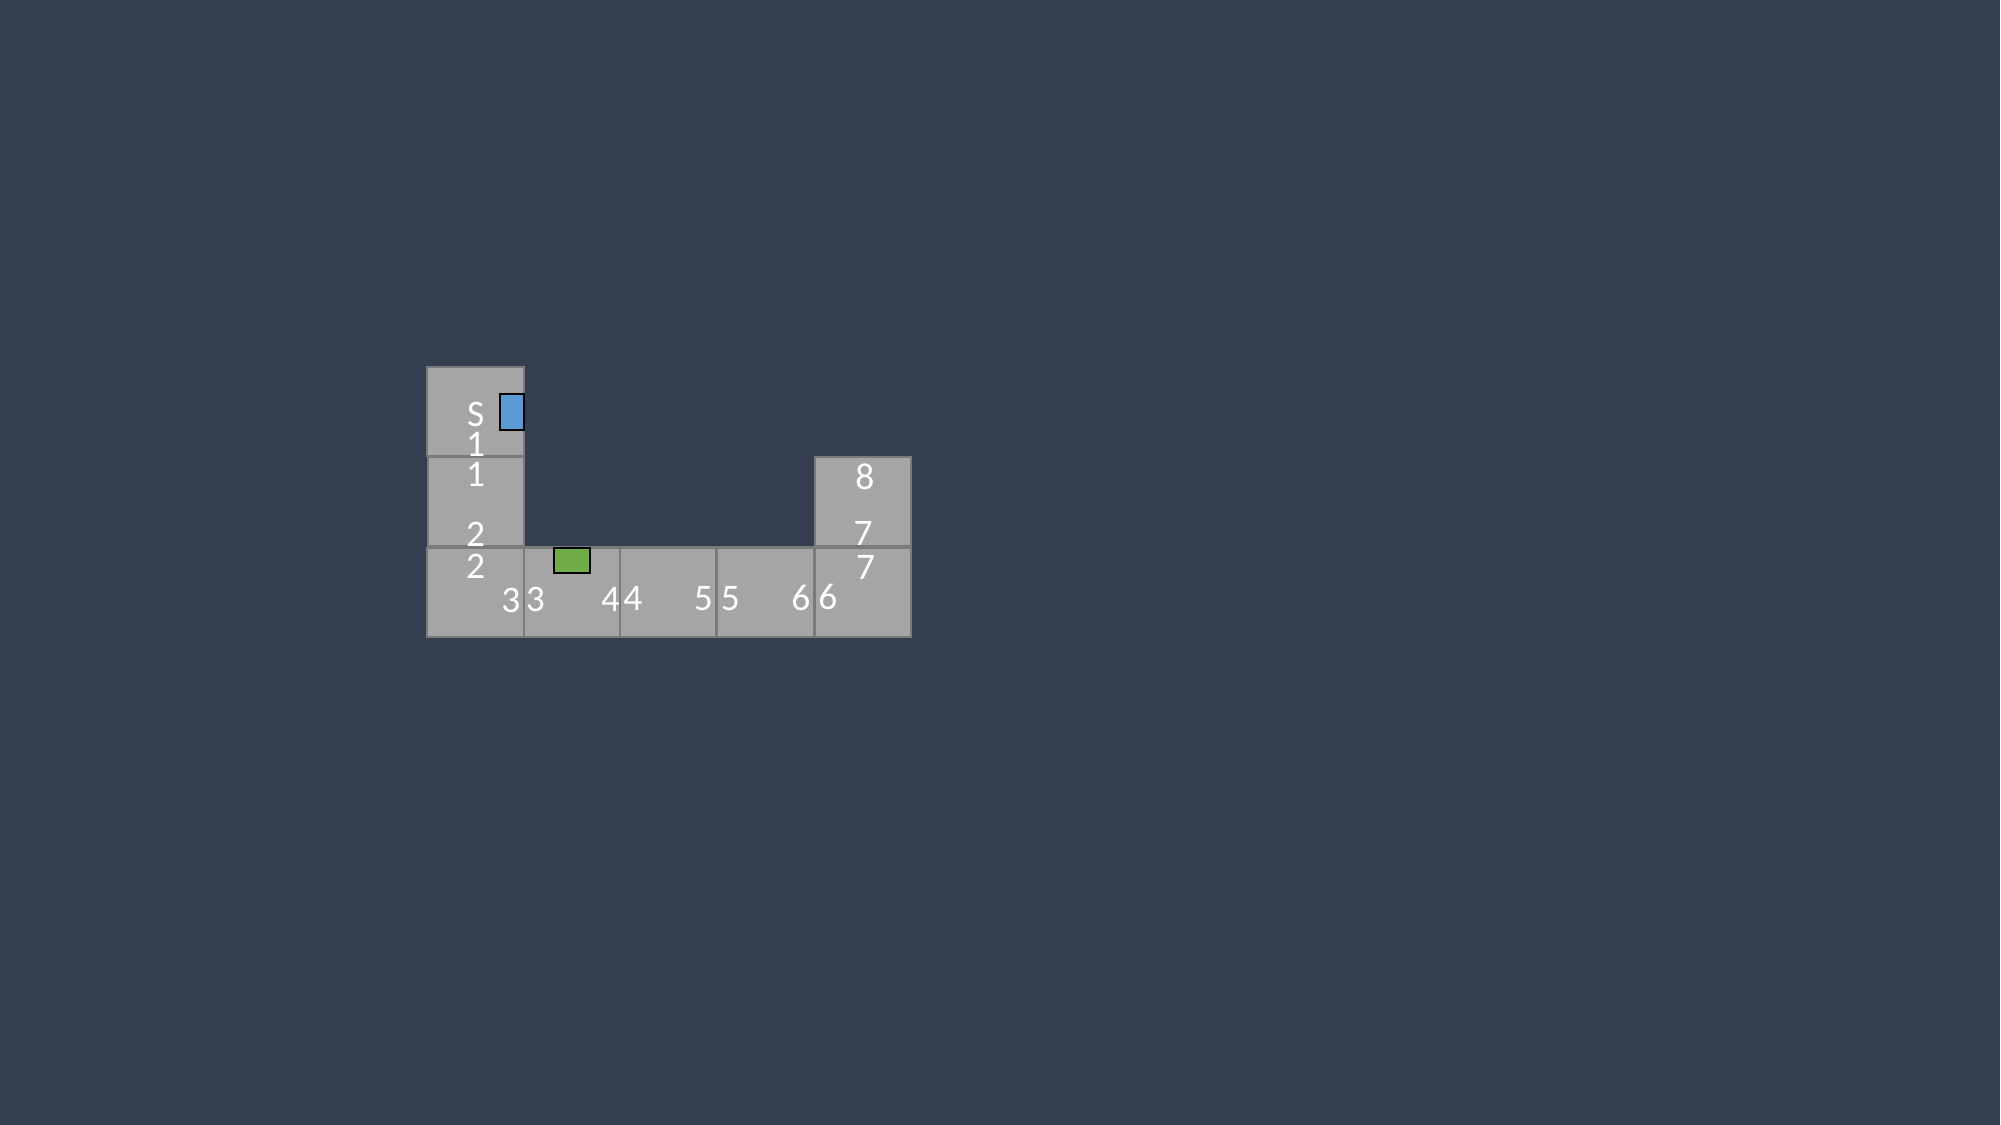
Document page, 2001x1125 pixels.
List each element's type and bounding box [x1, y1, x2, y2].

text_box [426, 366, 912, 638]
